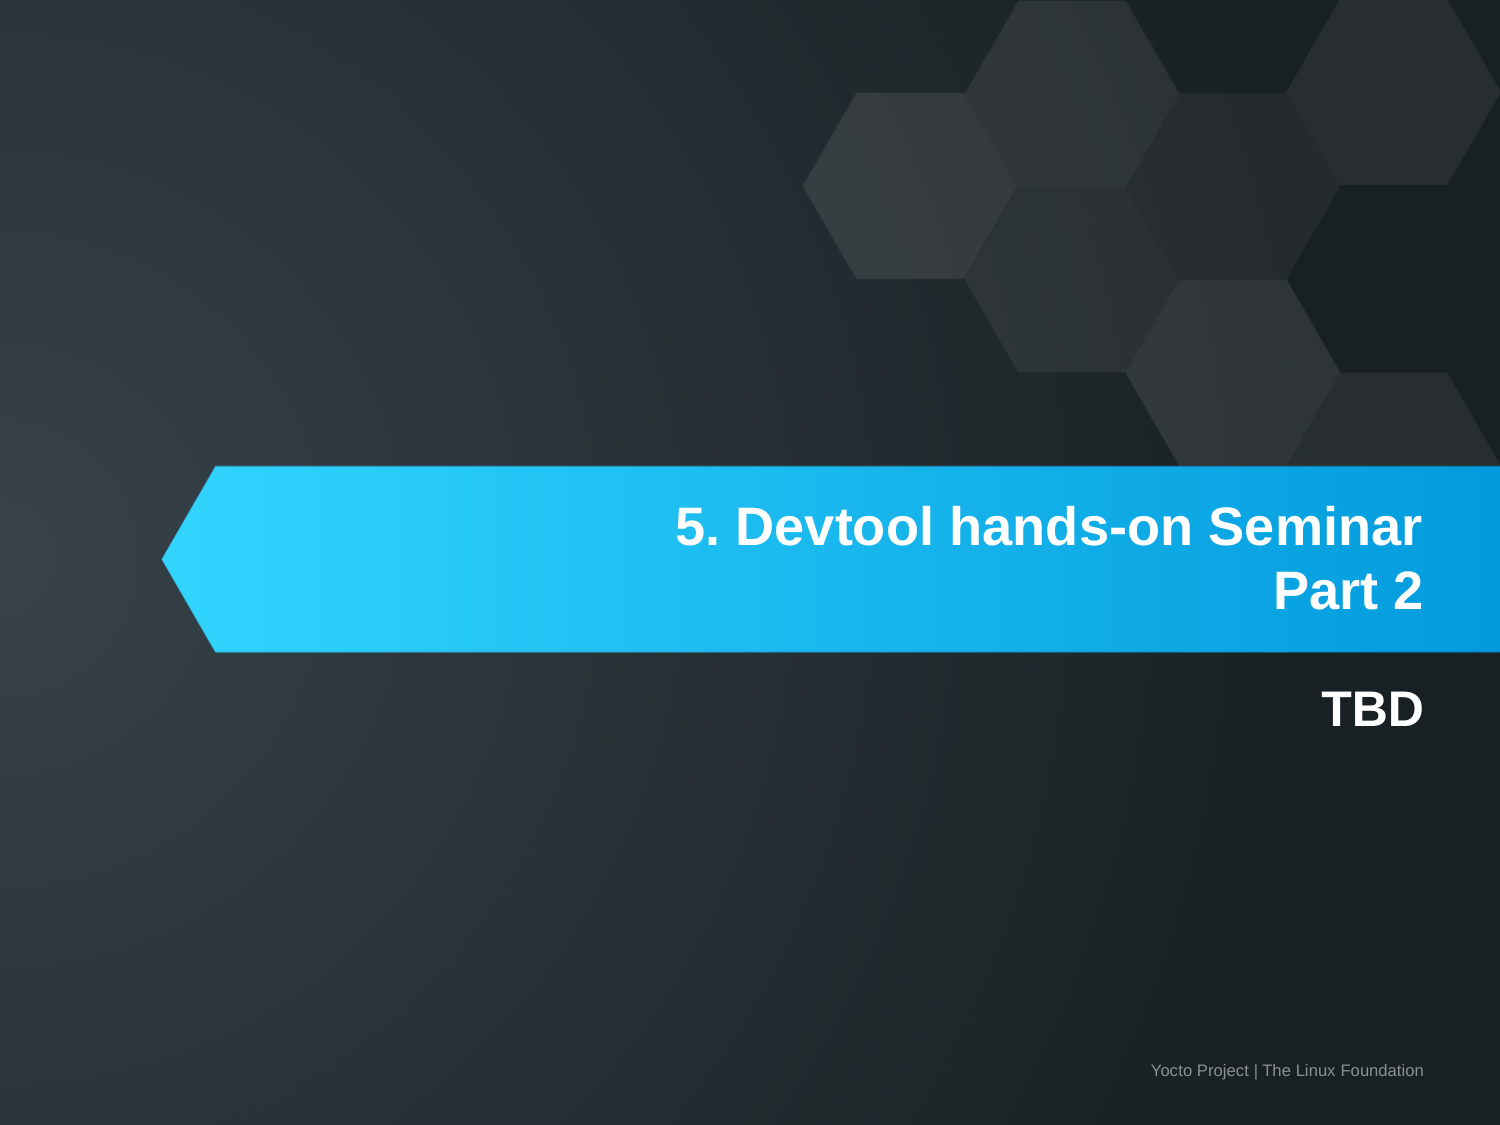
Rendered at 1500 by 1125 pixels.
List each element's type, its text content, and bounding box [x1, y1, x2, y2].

picture [0, 0, 1500, 1125]
title 5. Devtool hands-on Seminar Part 2 [235, 490, 1424, 634]
list TBD [296, 676, 1424, 819]
